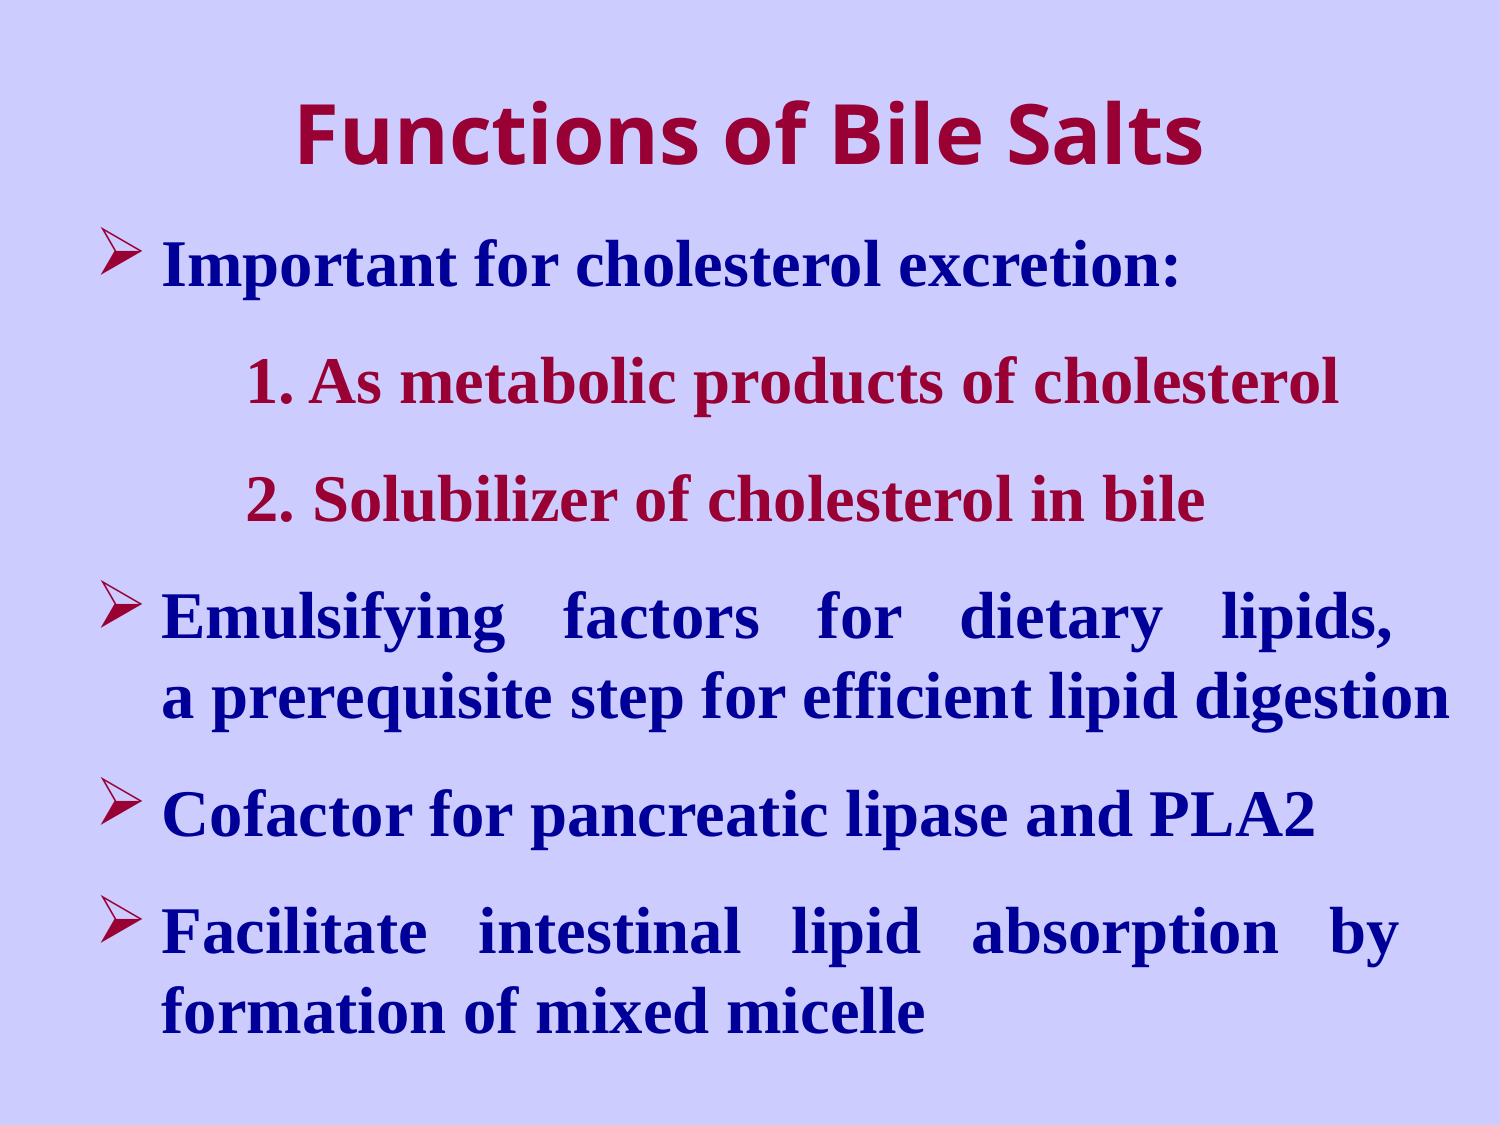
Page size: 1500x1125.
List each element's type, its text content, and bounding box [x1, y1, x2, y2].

text_box Important for cholesterol excretion: 1. As metabolic products of cholesterol 2. Solubilizer of cholesterol in bile Emulsifying factors for dietary lipids, a prerequisite step for efficient lipid digestion Cofactor for pancreatic lipase and PLA2 Facilitate intestinal lipid absorption by formation of mixed micelle [80, 212, 1468, 1055]
title Functions of Bile Salts [112, 37, 1388, 212]
